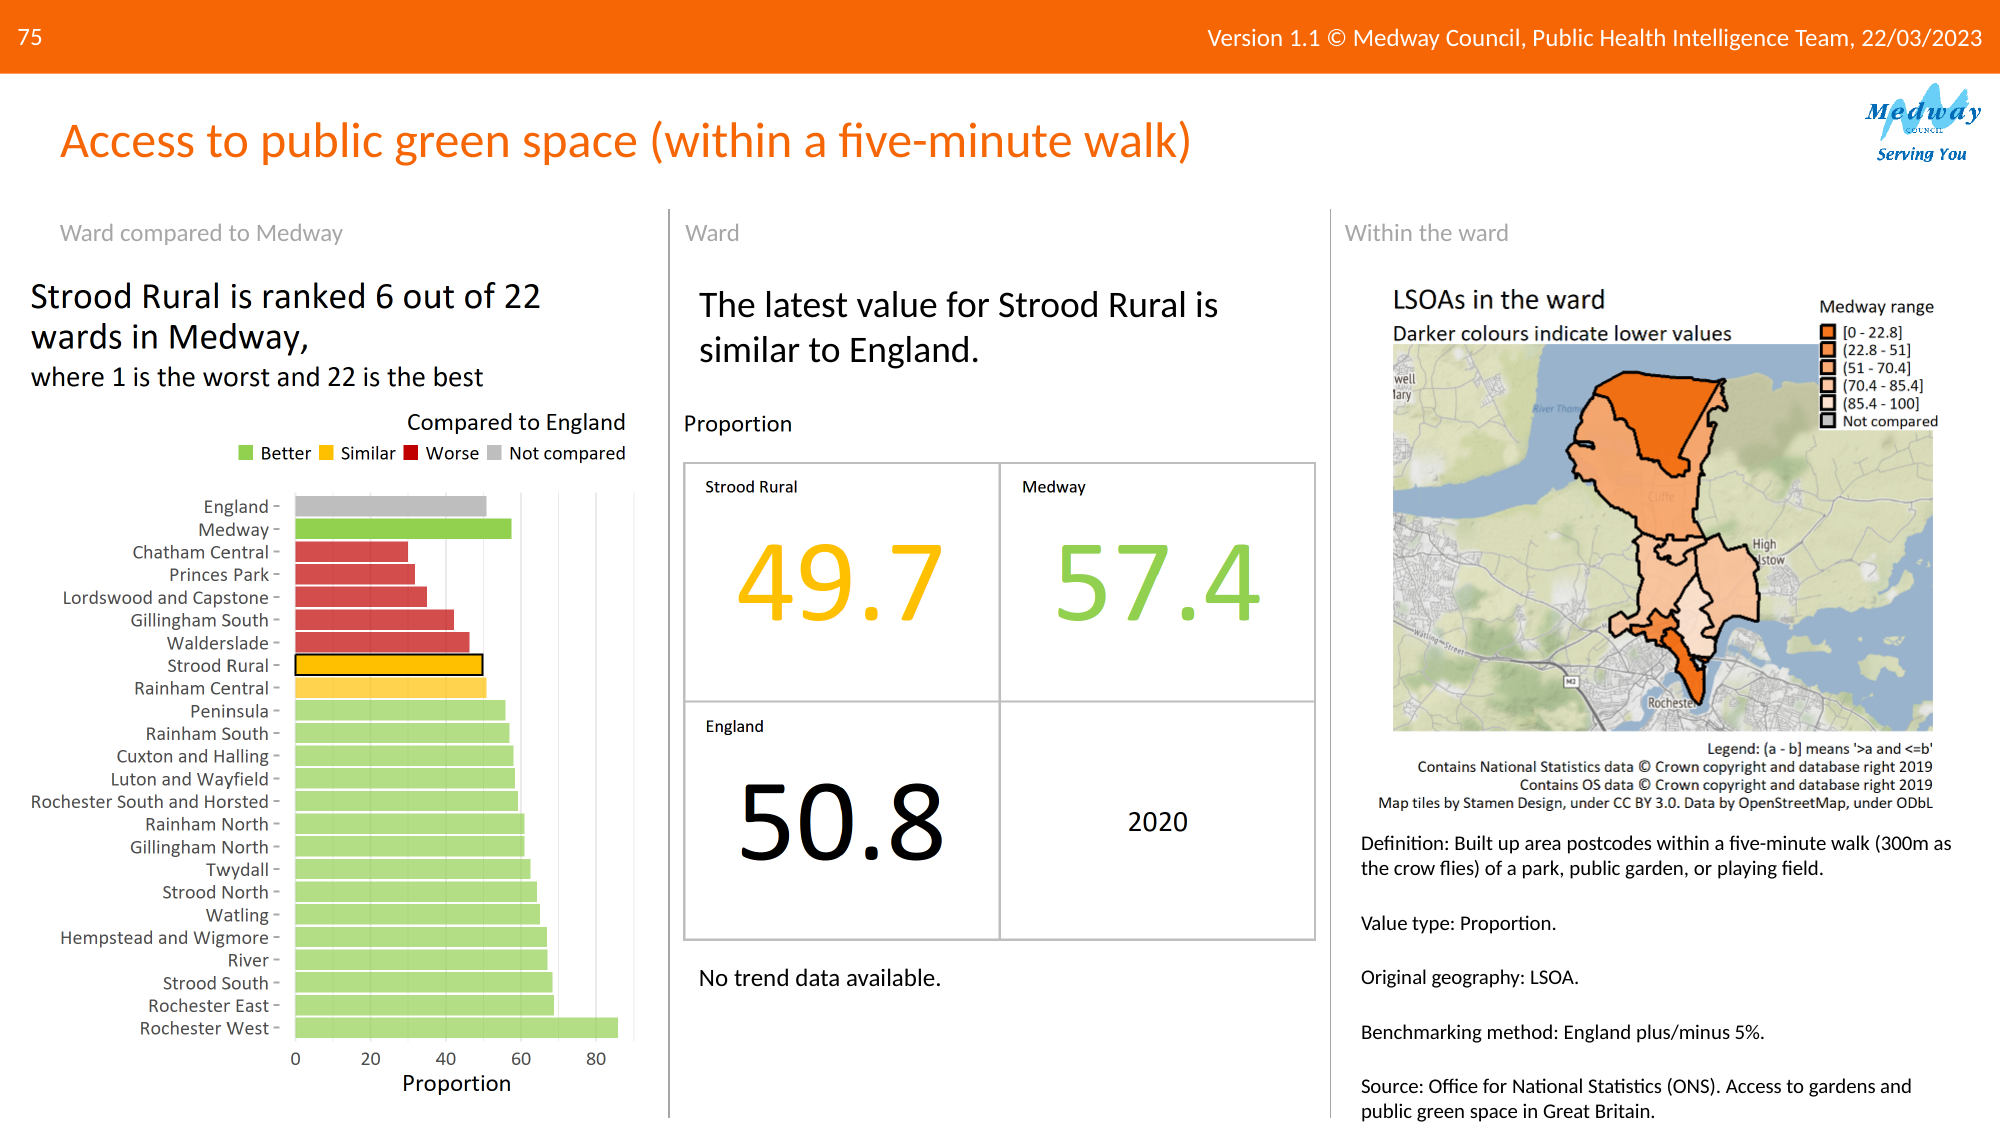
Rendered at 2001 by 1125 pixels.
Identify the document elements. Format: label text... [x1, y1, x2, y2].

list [19, 271, 646, 1107]
picture [1866, 83, 1981, 162]
list Version 1.1 © Medway Council, Public Health Intelligence Team, 22/03/2023 [881, 2, 2000, 72]
list No trend data available. [683, 954, 1316, 1106]
slide_number 75 [2, 5, 239, 66]
list The latest value for Strood Rural is similar to England. [684, 272, 1316, 386]
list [1345, 278, 1981, 811]
title Access to public green space (within a five-minute walk) [45, 83, 1866, 191]
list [683, 403, 1316, 941]
list Definition: Built up area postcodes within a five-minute walk (300m as the crow flies) of a park, public garden, or playing field. Value type: Proportion. Original geography: LSOA. Benchmarking method: England plus/minus 5%. Source: Office for National Statistics (ONS). Access to gardens and public green space in Great Britain. Caveat: Public greenspace access analysis is restricted to built up areas such as towns and cities. [1346, 822, 1981, 1106]
